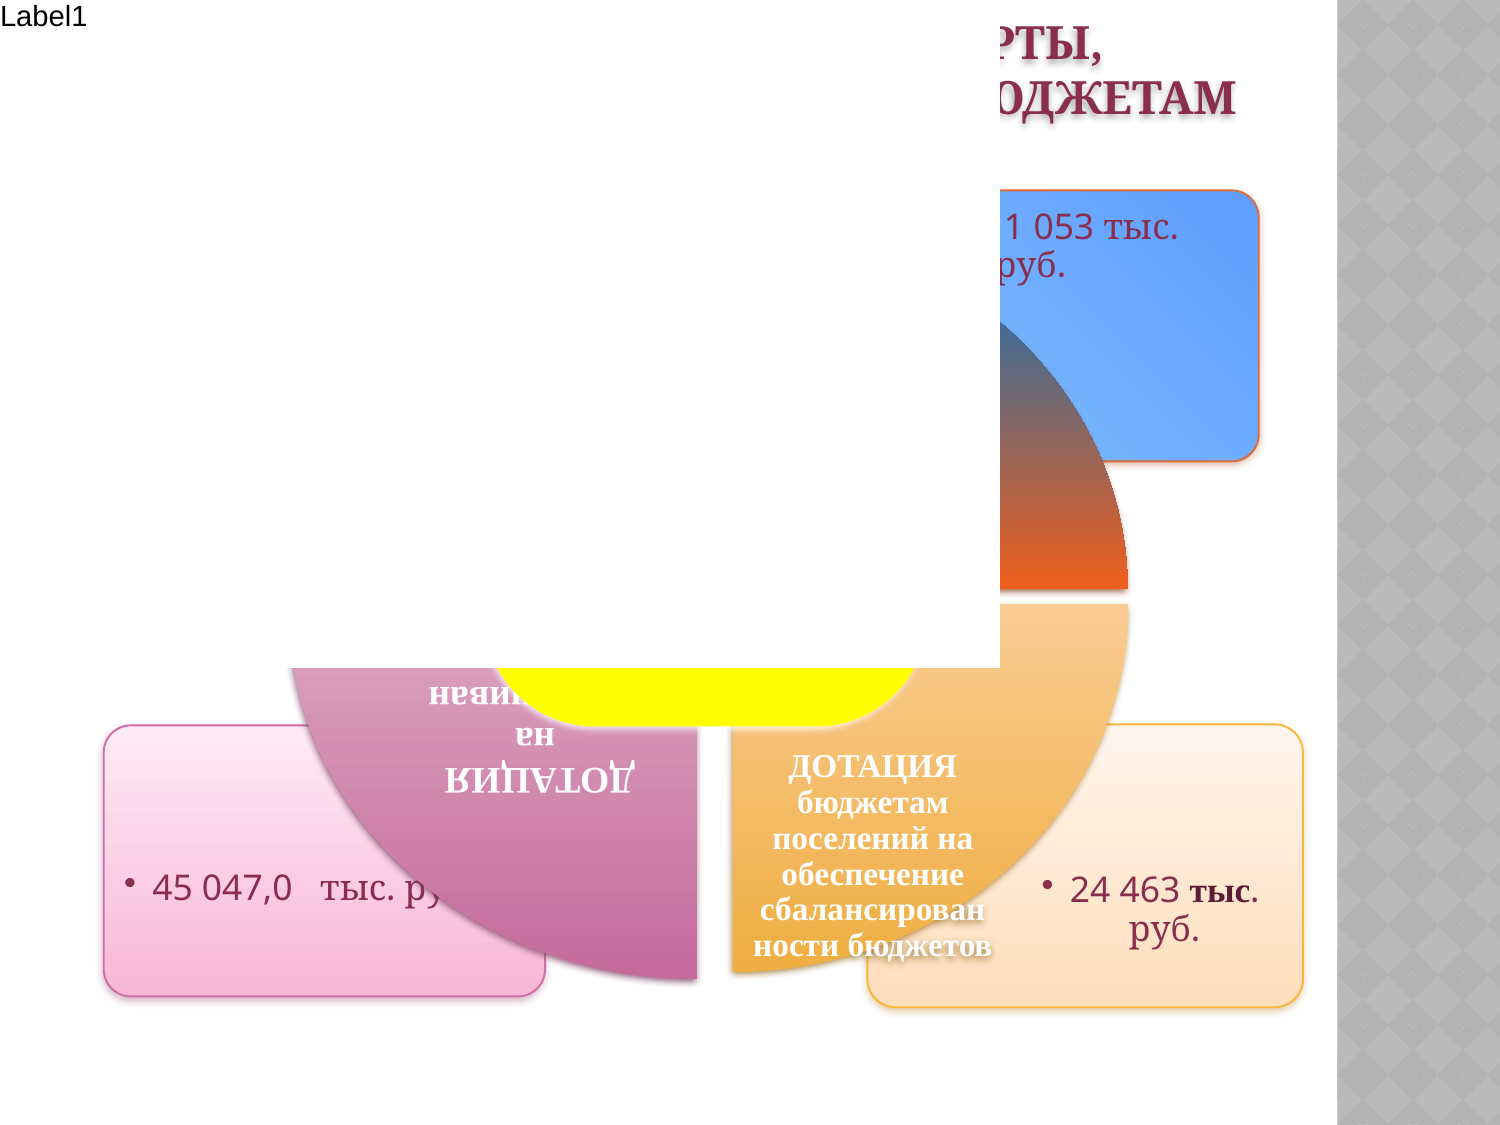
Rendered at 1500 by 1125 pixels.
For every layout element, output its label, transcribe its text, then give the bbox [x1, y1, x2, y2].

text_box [28, 178, 1341, 1030]
title Межбюджетные трансферты, предоставляемые местным бюджетам в 2018 году [1000, 0, 1412, 179]
